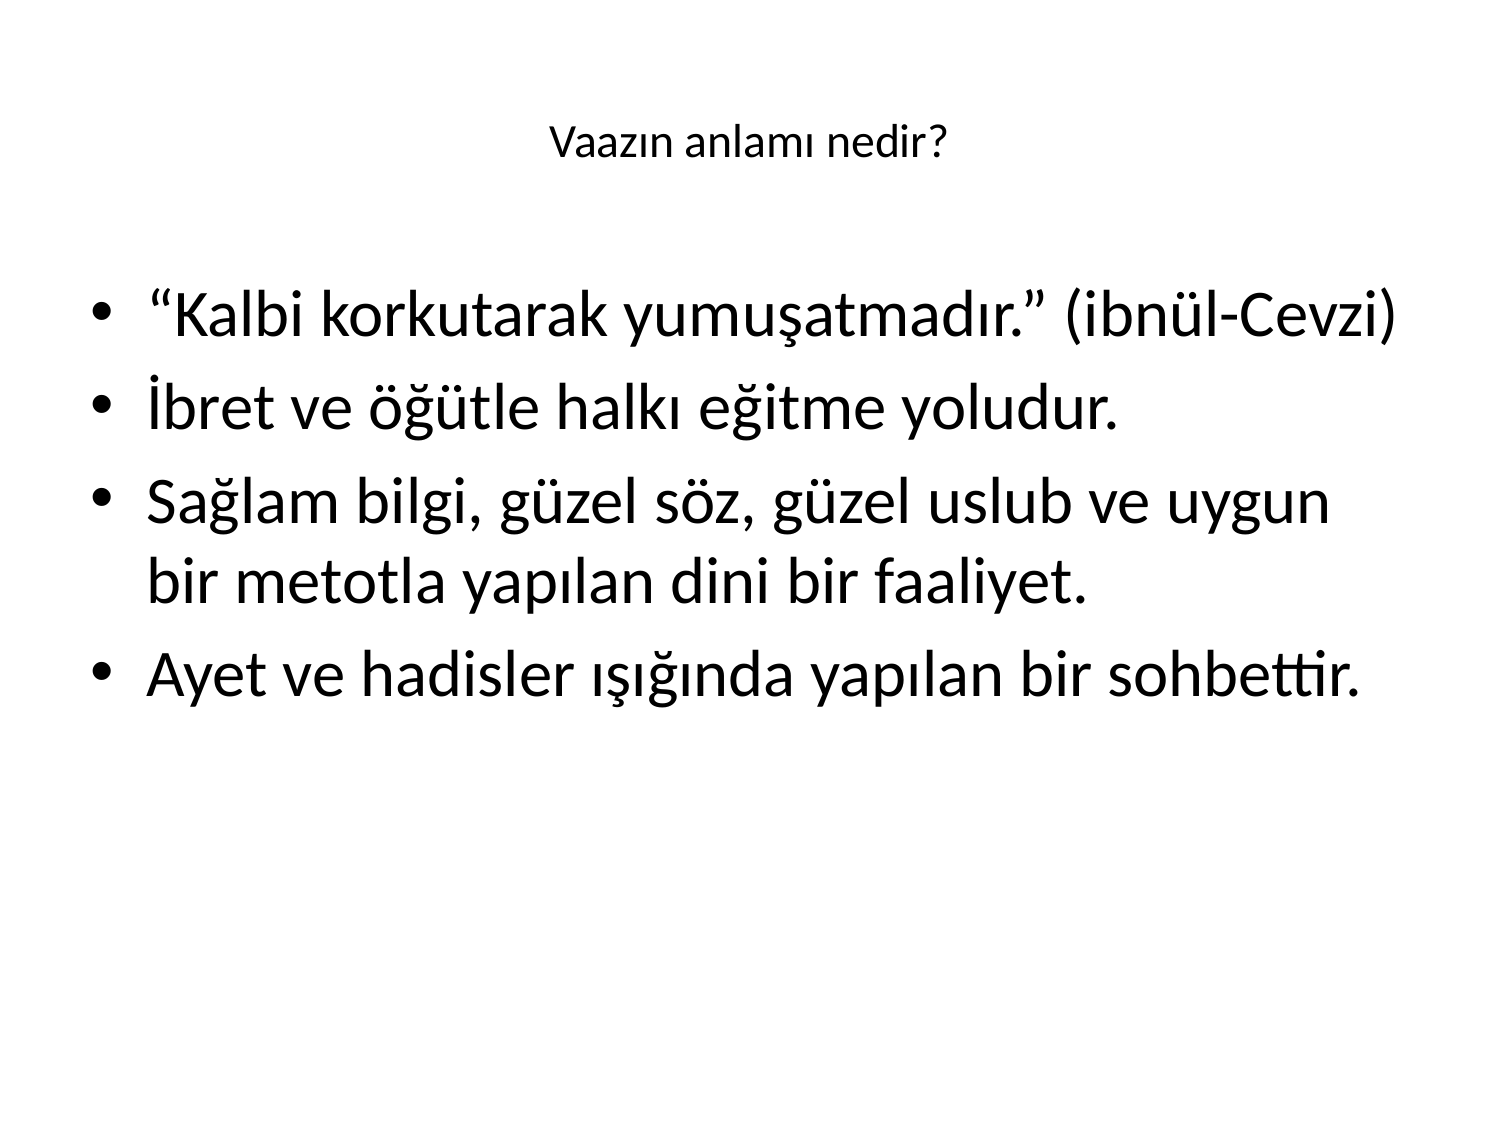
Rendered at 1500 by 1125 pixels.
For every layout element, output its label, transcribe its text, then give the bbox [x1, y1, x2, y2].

list “Kalbi korkutarak yumuşatmadır.” (ibnül-Cevzi) İbret ve öğütle halkı eğitme yoludur. Sağlam bilgi, güzel söz, güzel uslub ve uygun bir metotla yapılan dini bir faaliyet. Ayet ve hadisler ışığında yapılan bir sohbettir. [75, 262, 1425, 1005]
title Vaazın anlamı nedir? [75, 45, 1425, 233]
